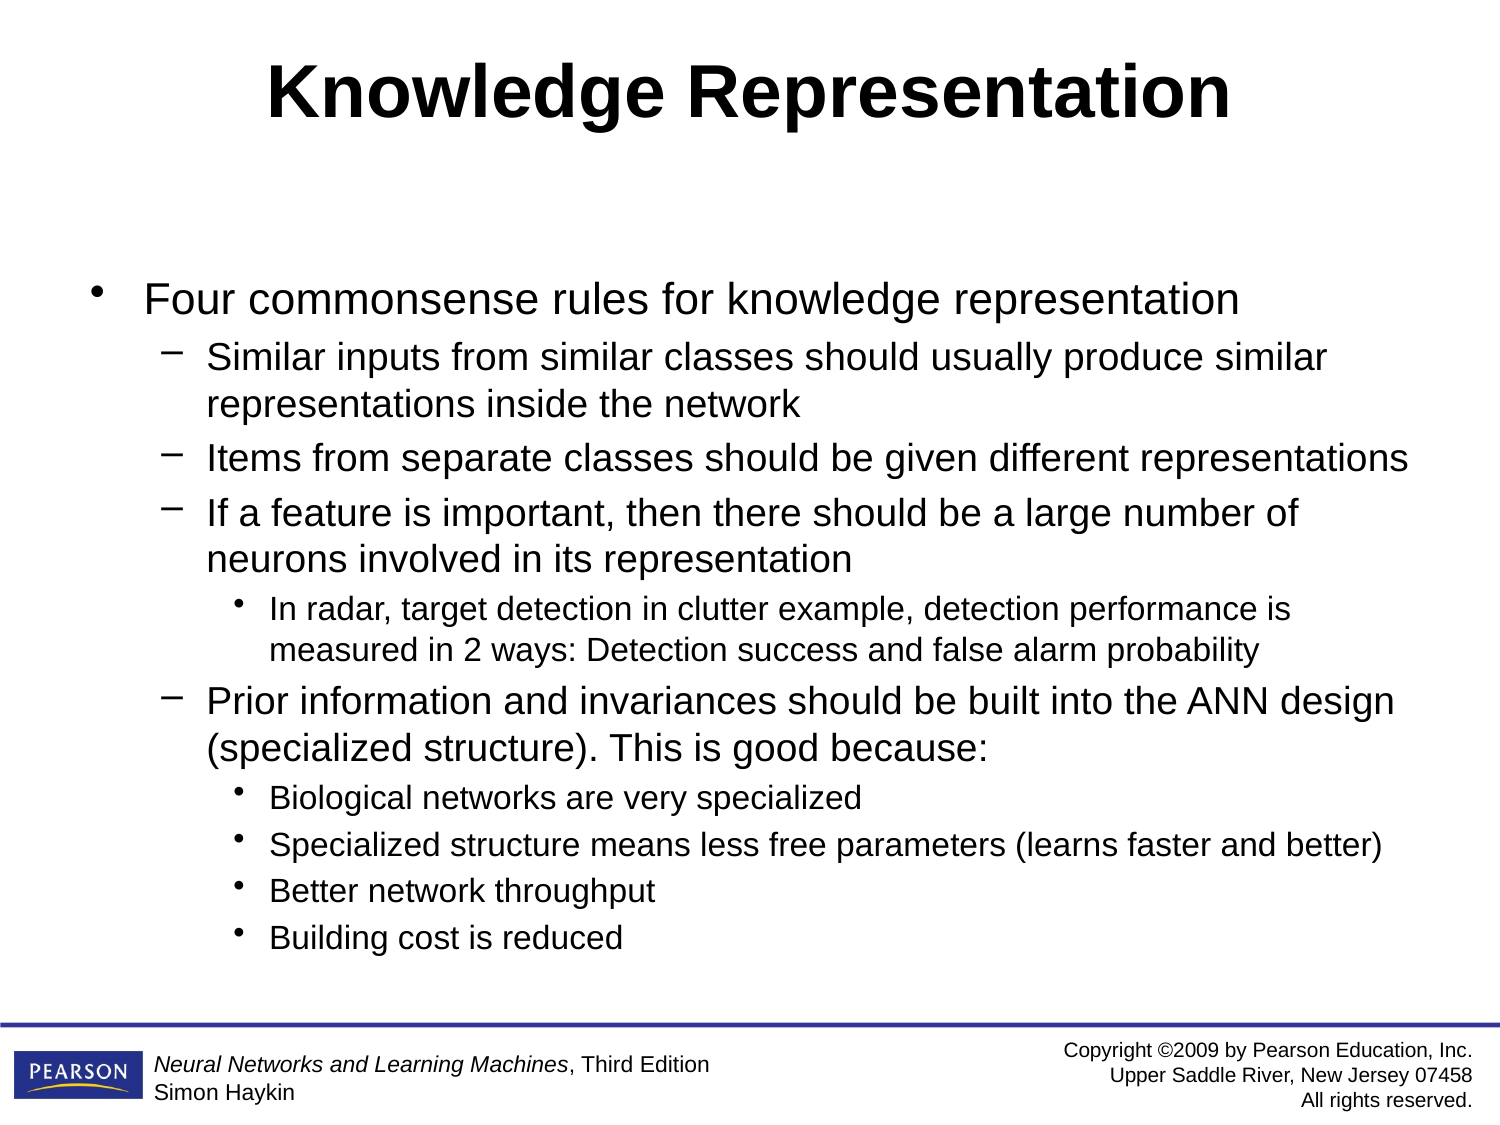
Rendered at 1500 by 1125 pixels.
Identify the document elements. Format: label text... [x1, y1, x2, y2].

picture [12, 1049, 144, 1100]
title Knowledge Representation [75, 50, 1425, 125]
list Four commonsense rules for knowledge representation Similar inputs from similar classes should usually produce similar representations inside the network Items from separate classes should be given different representations If a feature is important, then there should be a large number of neurons involved in its representation In radar, target detection in clutter example, detection performance is measured in 2 ways: Detection success and false alarm probability Prior information and invariances should be built into the ANN design (specialized structure). This is good because: Biological networks are very specialized Specialized structure means less free parameters (learns faster and better) Better network throughput Building cost is reduced [75, 262, 1425, 1005]
